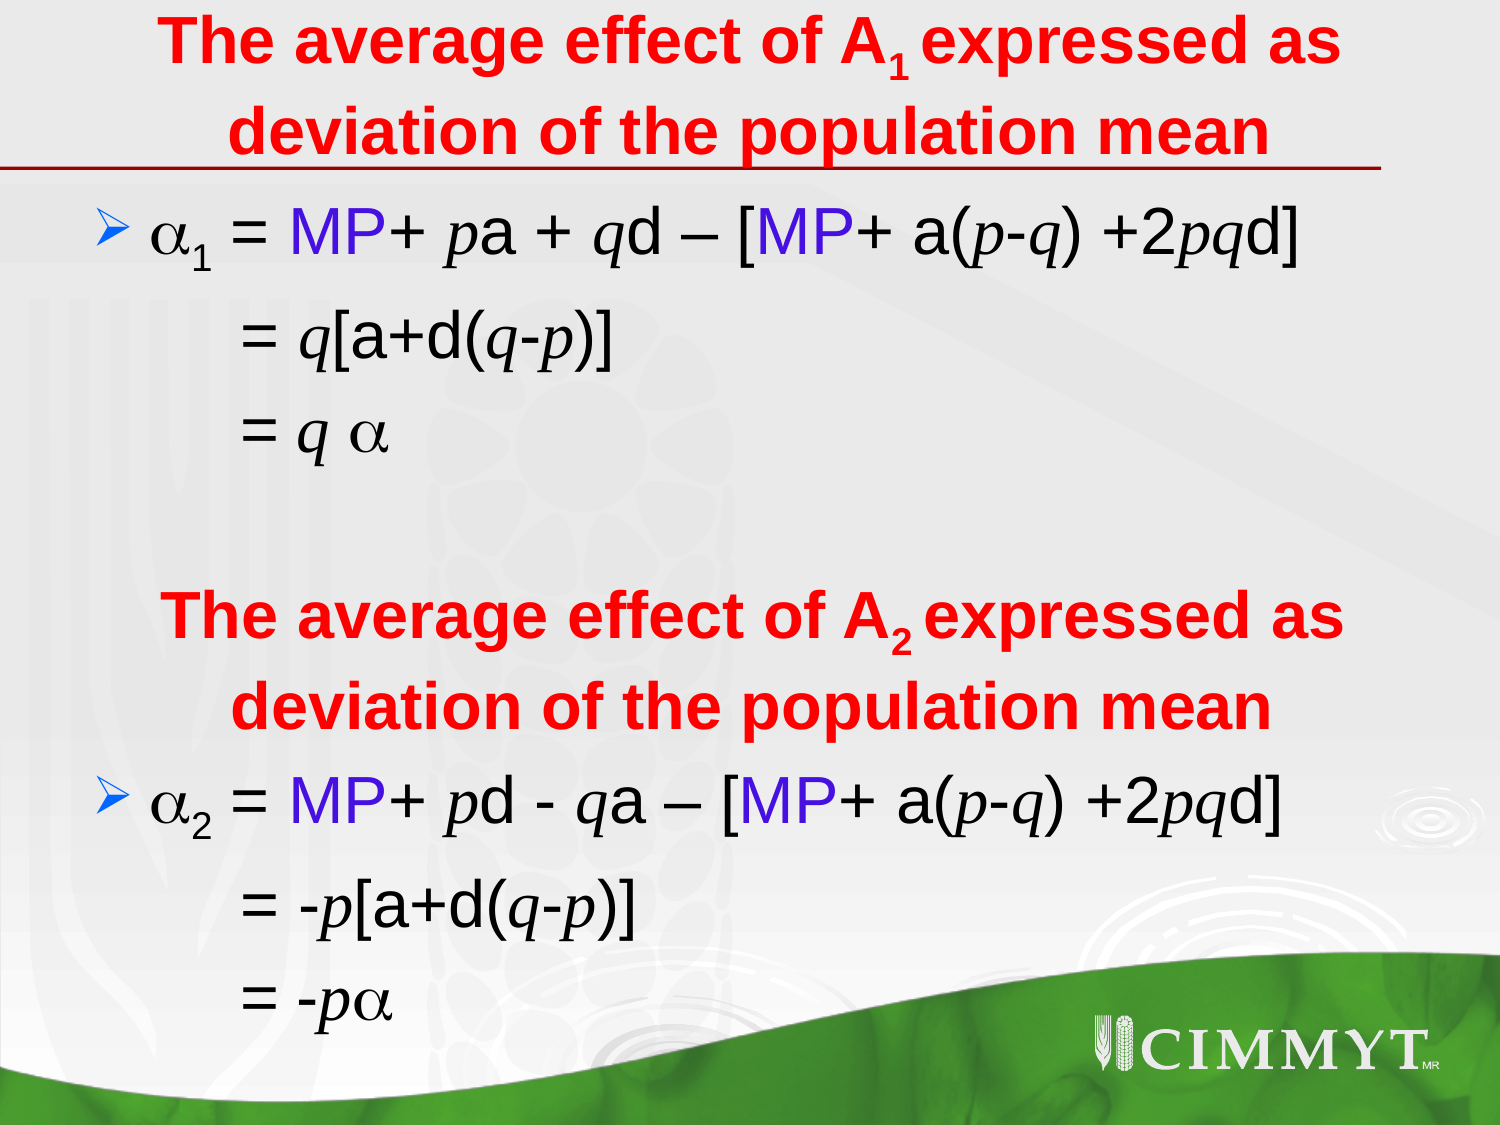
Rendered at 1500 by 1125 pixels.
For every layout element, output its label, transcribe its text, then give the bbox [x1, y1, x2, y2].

list 1 = MP+ pa + qd – [MP+ a(p-q) +2pqd] = q[a+d(q-p)] = q  The average effect of A2 expressed as deviation of the population mean 2 = MP+ pd - qa – [MP+ a(p-q) +2pqd] = -p[a+d(q-p)] = -p [77, 180, 1428, 923]
title The average effect of A1 expressed as deviation of the population mean [0, 0, 1500, 176]
picture [0, 946, 1500, 1125]
